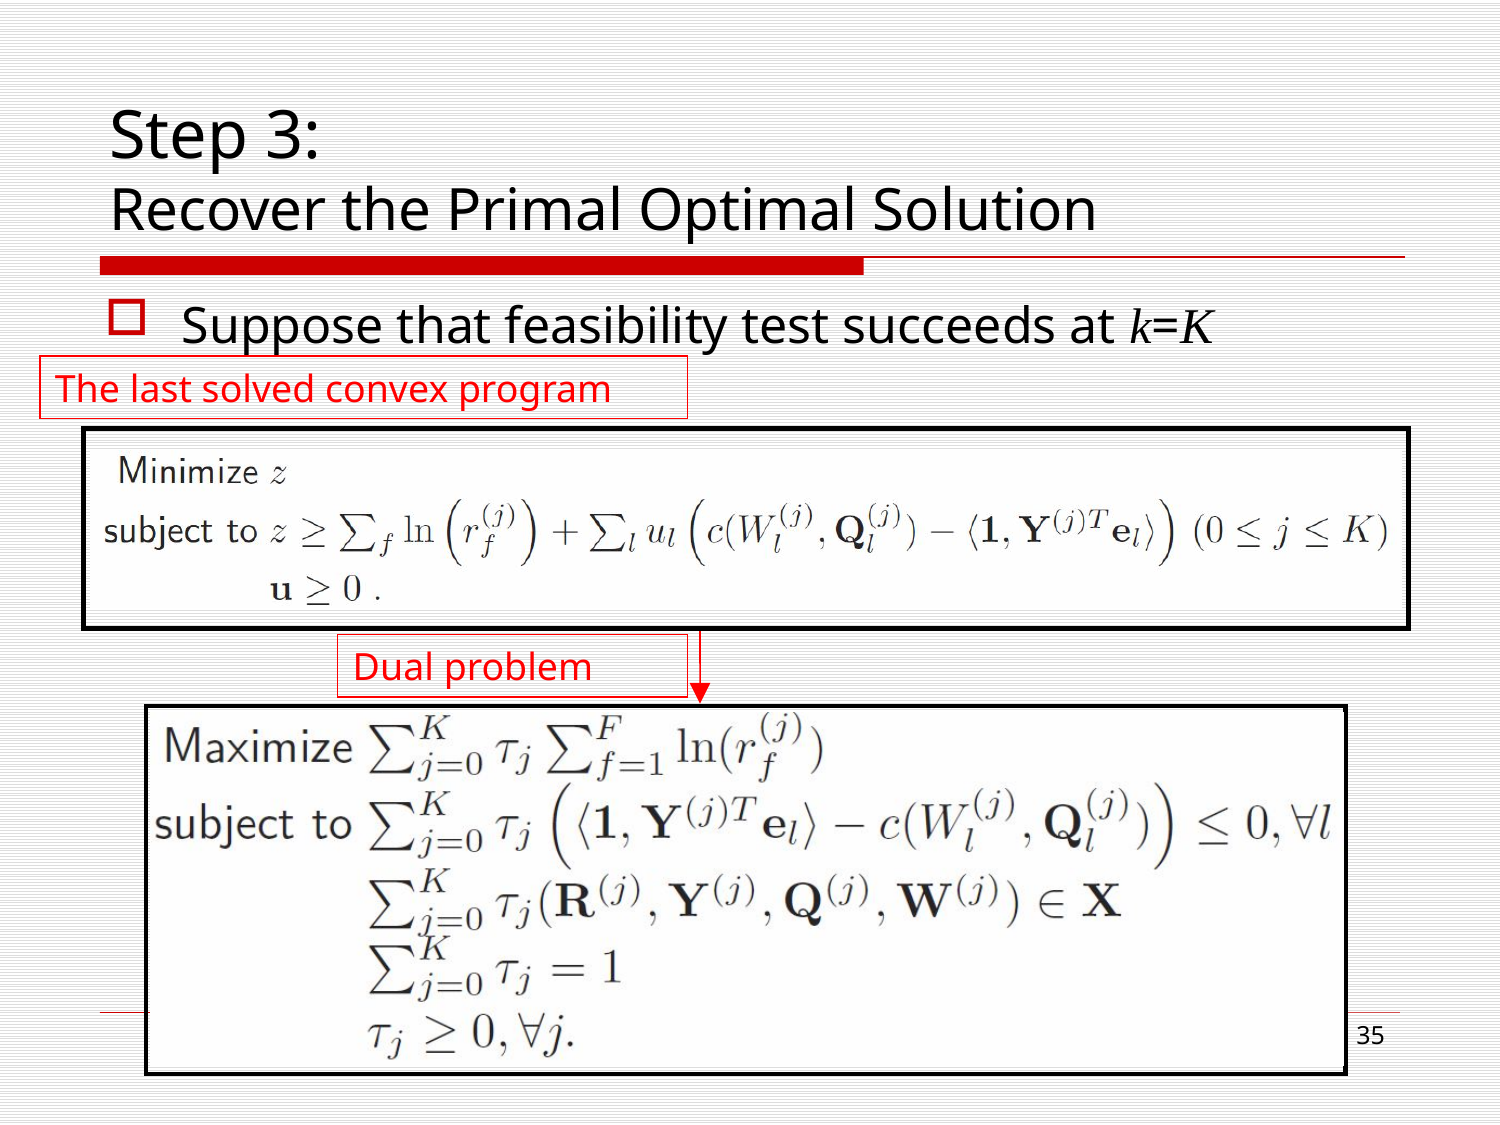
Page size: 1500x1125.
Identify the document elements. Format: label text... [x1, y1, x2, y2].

text_box [146, 705, 1346, 714]
title Step 3: Recover the Primal Optimal Solution [94, 50, 1407, 250]
text_box [689, 629, 711, 704]
picture [89, 449, 1402, 608]
text_box The last solved convex program [39, 356, 688, 419]
text_box [83, 428, 1409, 629]
text_box Dual problem [337, 634, 688, 697]
picture [149, 712, 1345, 1066]
slide_number 35 [1074, 1011, 1400, 1091]
text_box Suppose that feasibility test succeeds at k=K [89, 286, 1375, 388]
